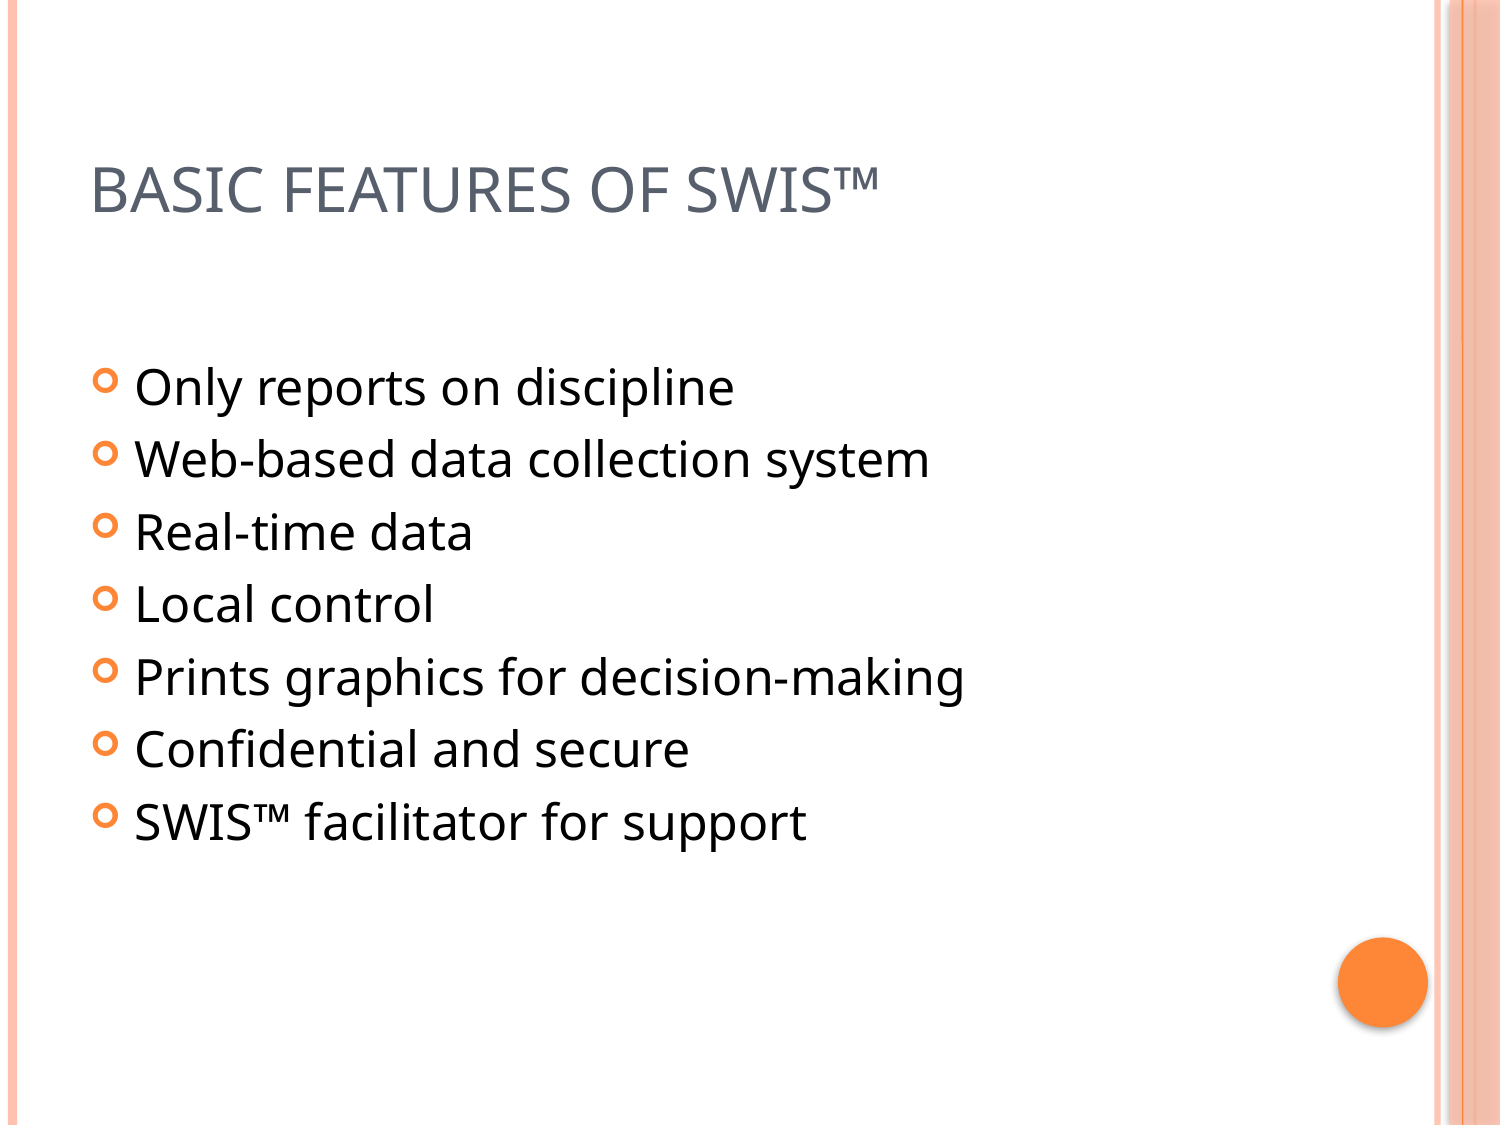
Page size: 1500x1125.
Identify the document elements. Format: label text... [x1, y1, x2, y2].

title Basic features of SWIS™ [75, 45, 1300, 233]
list Only reports on discipline Web-based data collection system Real-time data Local control Prints graphics for decision-making Confidential and secure SWIS™ facilitator for support [75, 347, 1300, 969]
